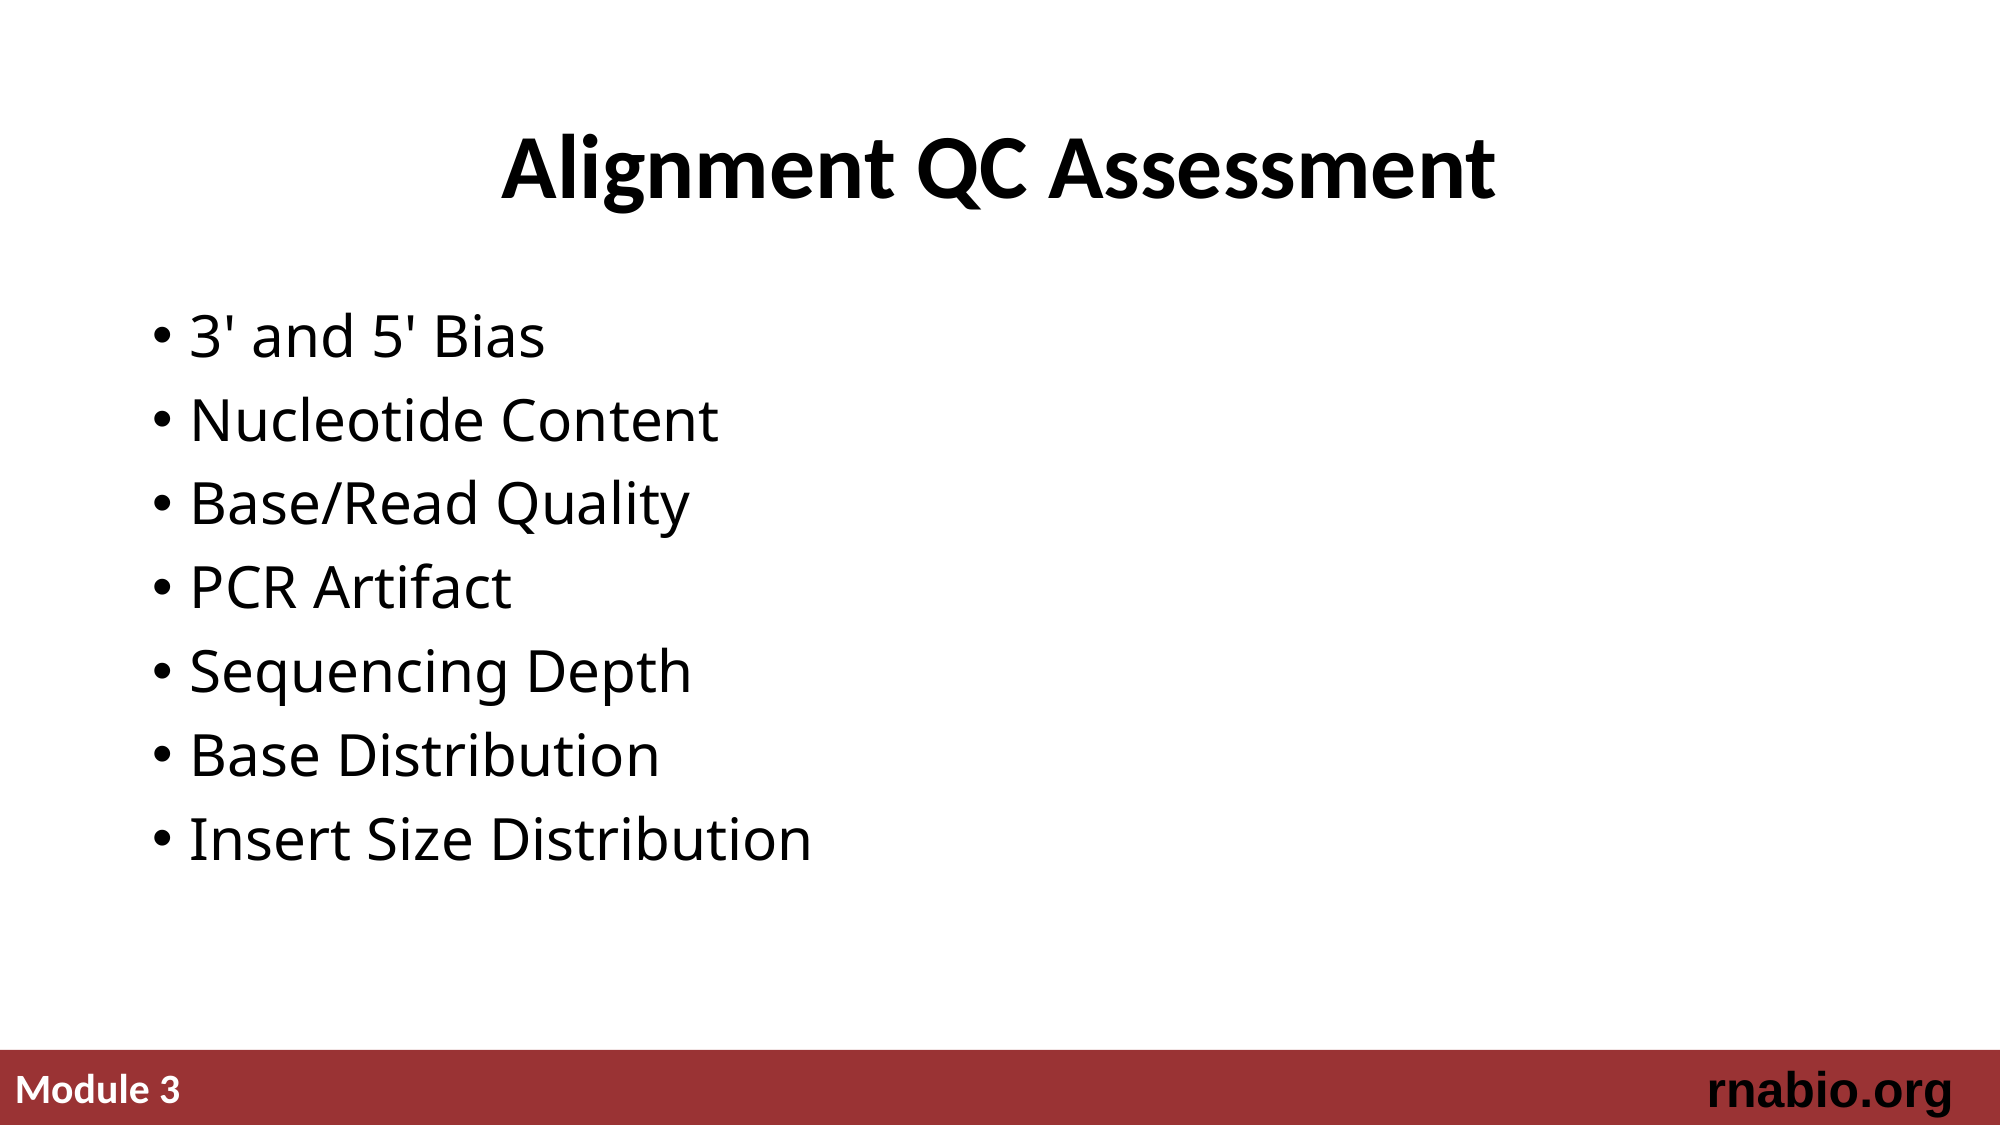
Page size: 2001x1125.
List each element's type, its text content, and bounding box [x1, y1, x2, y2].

list 3' and 5' Bias Nucleotide Content Base/Read Quality PCR Artifact Sequencing Depth Base Distribution Insert Size Distribution [137, 299, 1863, 1014]
title Alignment QC Assessment [137, 59, 1863, 278]
